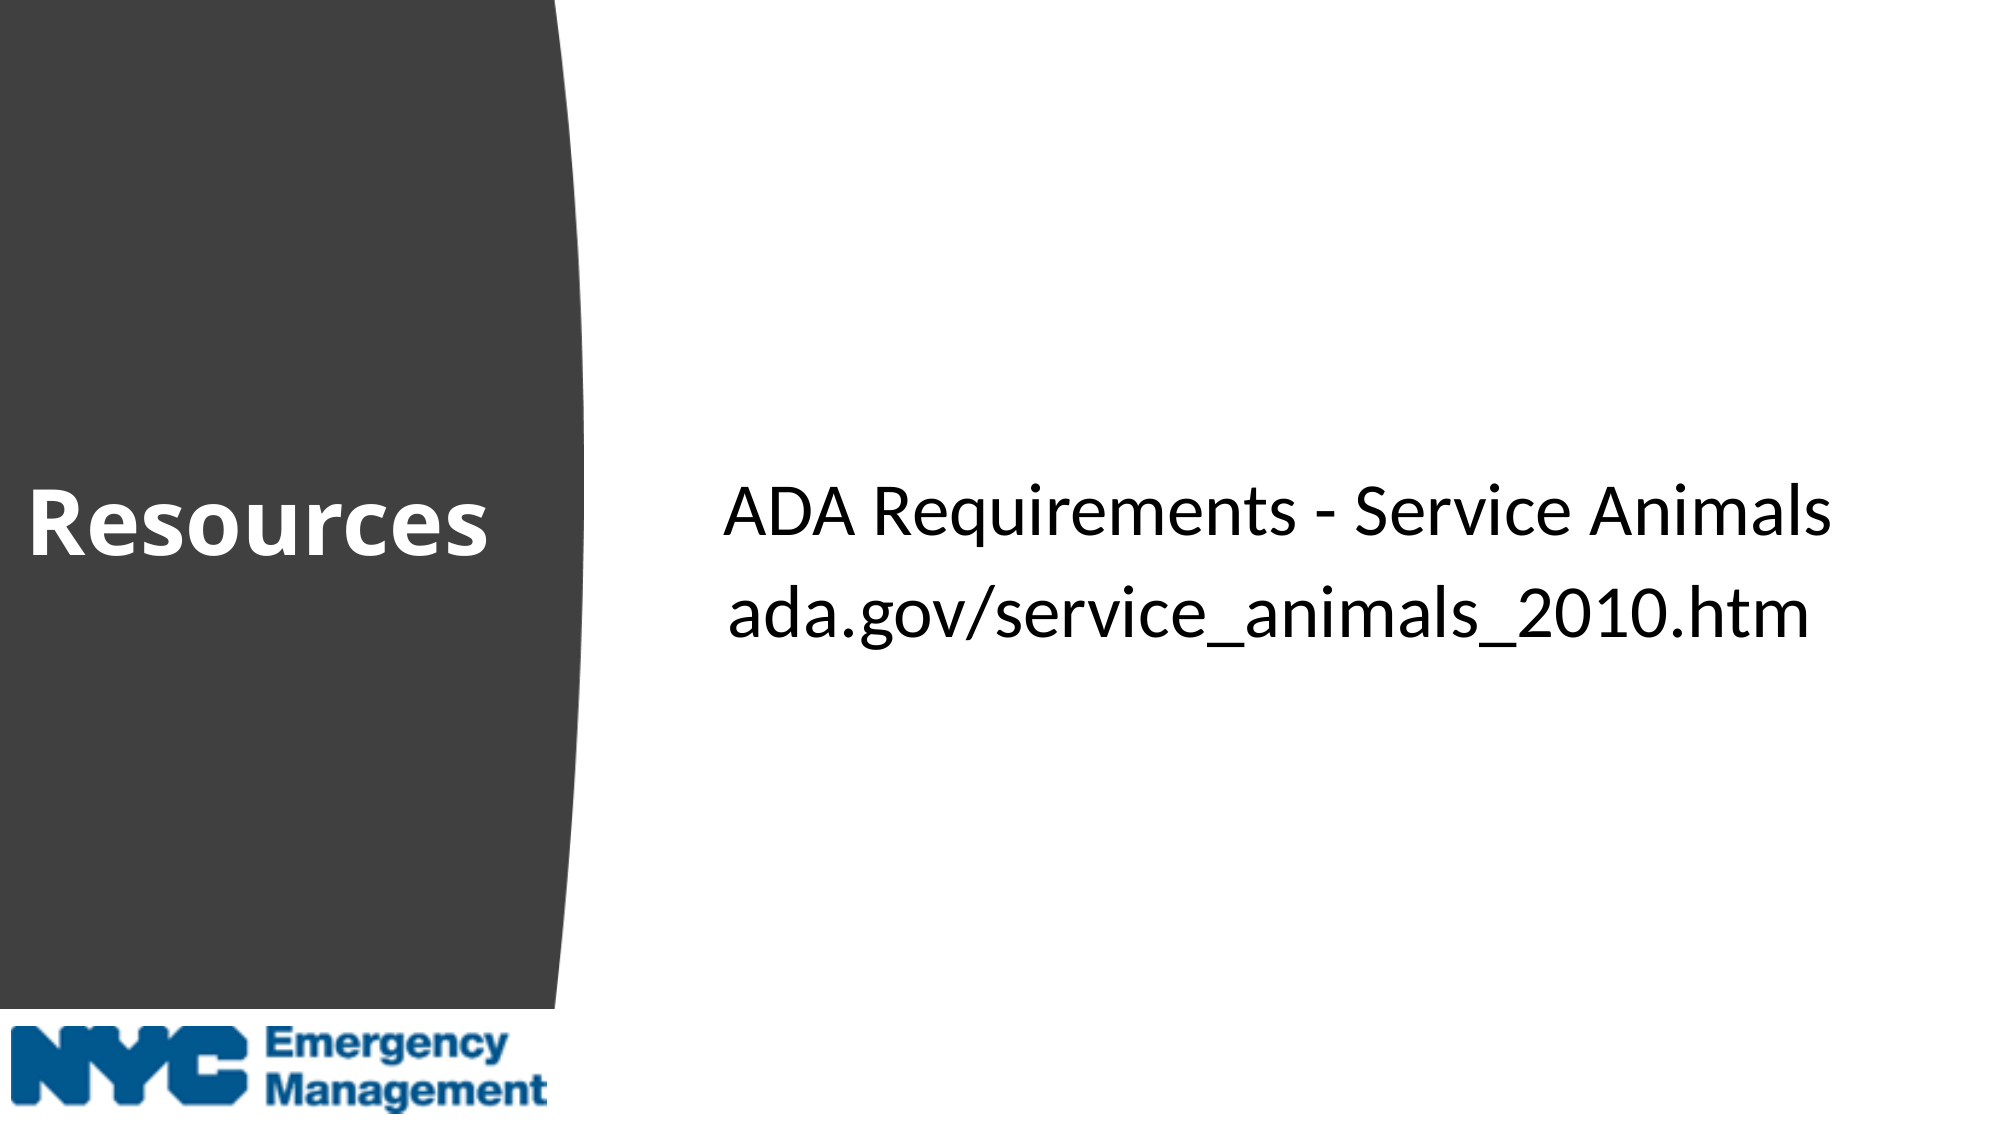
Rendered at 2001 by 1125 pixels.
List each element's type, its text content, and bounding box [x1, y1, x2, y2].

list ADA Requirements - Service Animals ada.gov/service_animals_2010.htm [609, 51, 1948, 1074]
picture [11, 1026, 547, 1114]
title Resources [25, 185, 556, 868]
picture [0, 0, 584, 1009]
